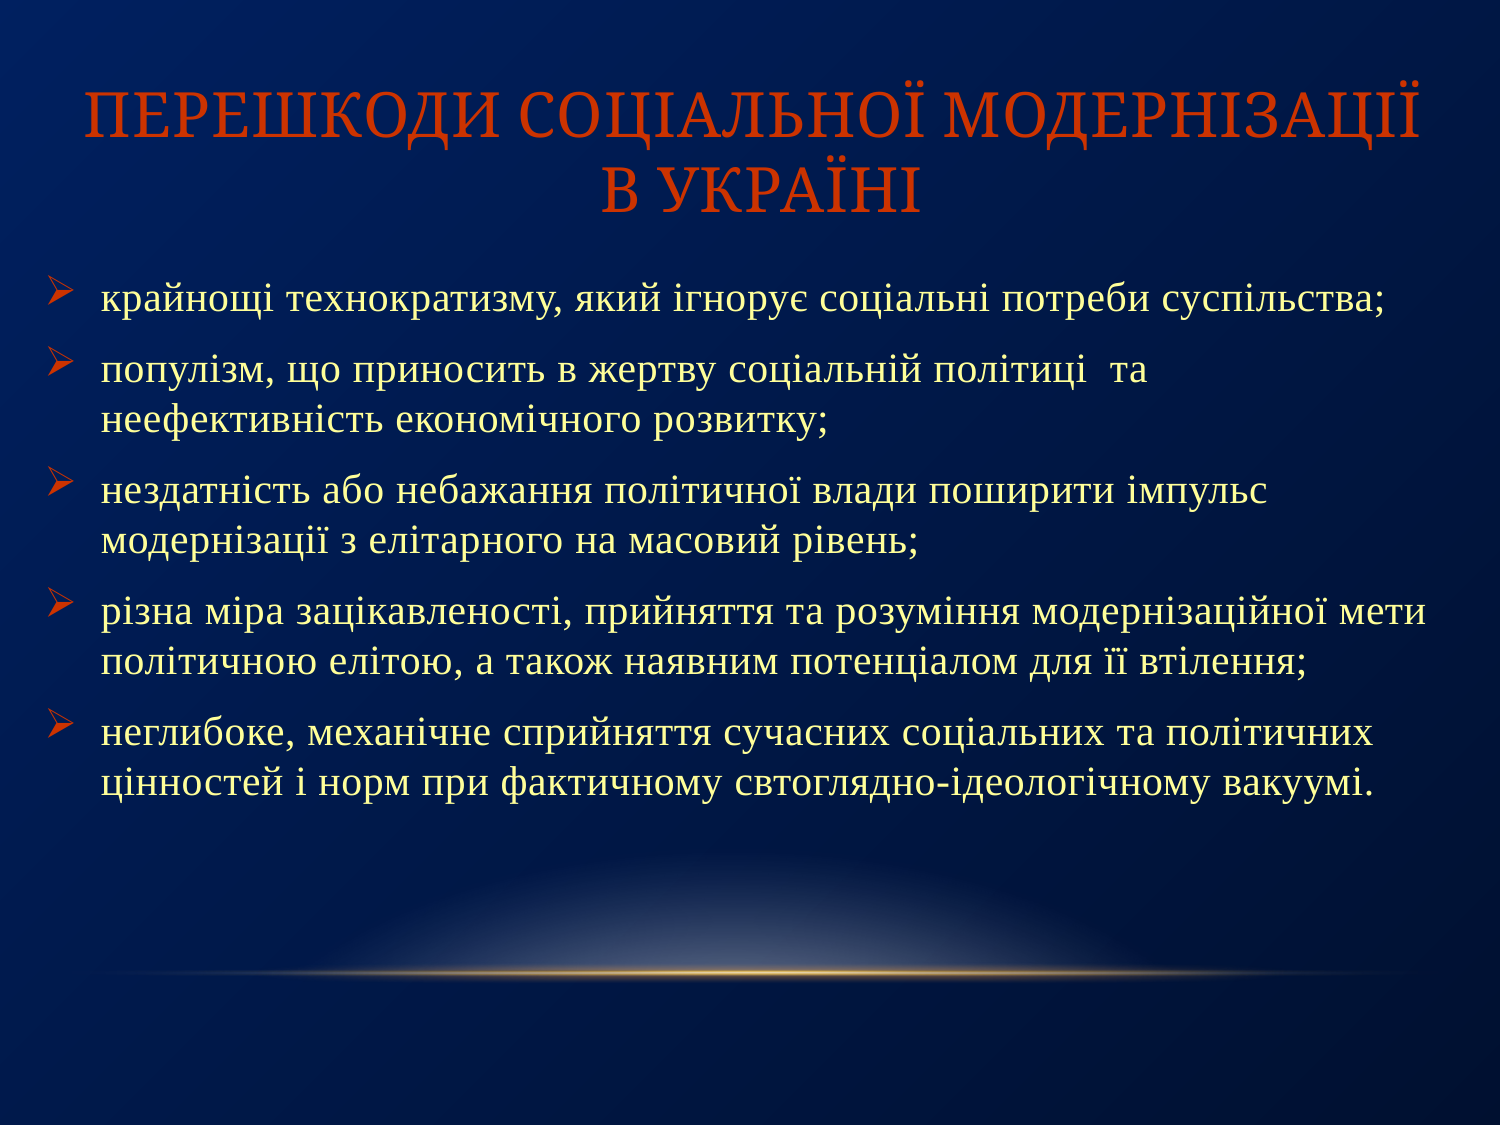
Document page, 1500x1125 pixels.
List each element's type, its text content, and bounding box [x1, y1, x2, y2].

list крайнощі технократизму, який ігнорує соціальні потреби суспільства; популізм, що приносить в жертву соціальній політиці та неефективність економічного розвитку; нездатність або небажання політичної влади поширити імпульс модернізації з елітарного на масовий рівень; різна міра зацікавленості, прийняття та розуміння модернізаційної мети політичною елітою, а також наявним потенціалом для її втілення; неглибоке, механічне сприйняття сучасних соціальних та політичних цінностей і норм при фактичному свтоглядно-ідеологічному вакуумі. [29, 262, 1459, 1047]
picture [0, 0, 1500, 1125]
title Перешкоди соціальної модернізації в україні [41, 45, 1483, 233]
